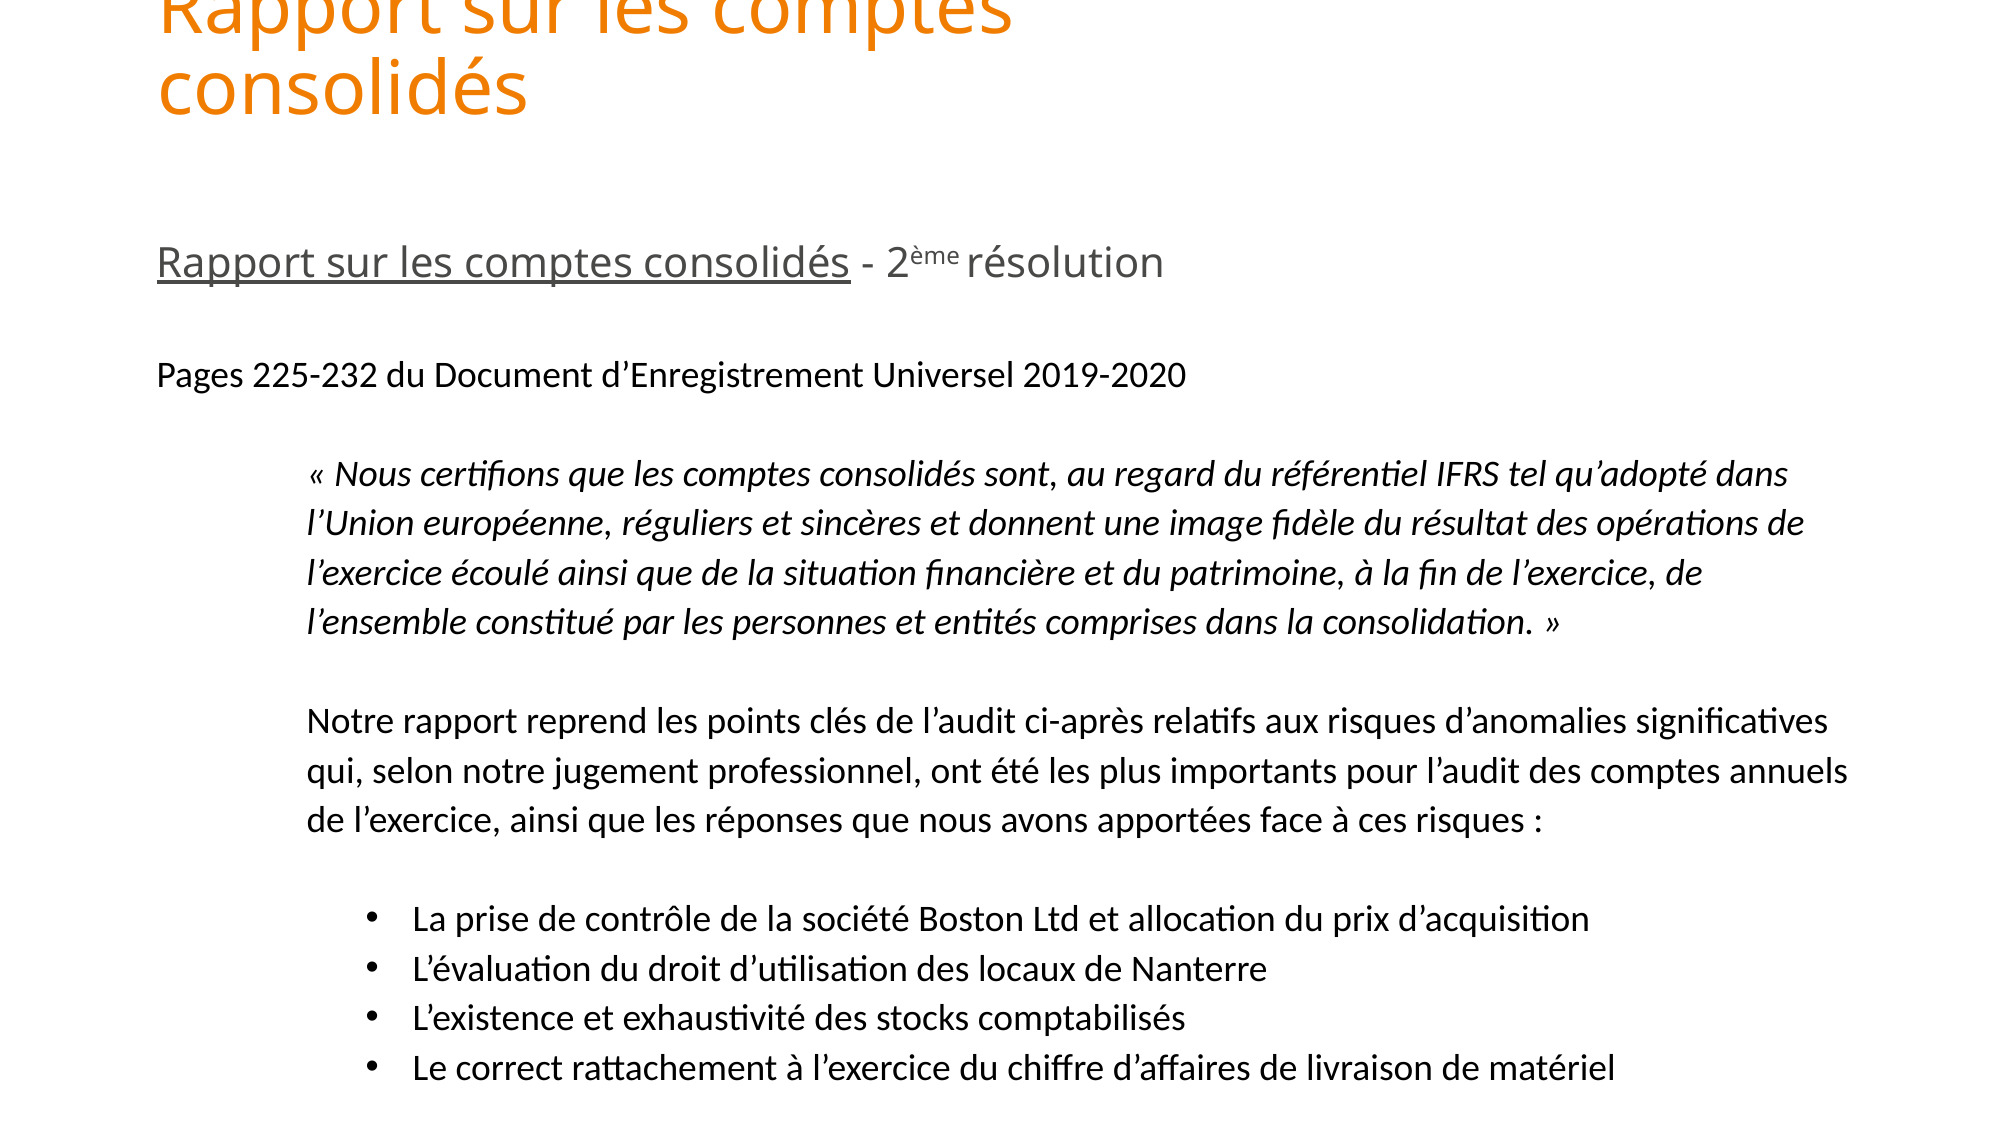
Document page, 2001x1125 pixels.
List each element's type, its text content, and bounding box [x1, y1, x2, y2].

text_box Rapport sur les comptes consolidés - 2ème résolution [141, 213, 1477, 314]
text_box Pages 225-232 du Document d’Enregistrement Universel 2019-2020 « Nous certifions que les comptes consolidés sont, au regard du référentiel IFRS tel qu’adopté dans l’Union européenne, réguliers et sincères et donnent une image fidèle du résultat des opérations de l’exercice écoulé ainsi que de la situation financière et du patrimoine, à la fin de l’exercice, de l’ensemble constitué par les personnes et entités comprises dans la consolidation. » Notre rapport reprend les points clés de l’audit ci-après relatifs aux risques d’anomalies significatives qui, selon notre jugement professionnel, ont été les plus importants pour l’audit des comptes annuels de l’exercice, ainsi que les réponses que nous avons apportées face à ces risques : La prise de contrôle de la société Boston Ltd et allocation du prix d’acquisition L’évaluation du droit d’utilisation des locaux de Nanterre L’existence et exhaustivité des stocks comptabilisés Le correct rattachement à l’exercice du chiffre d’affaires de livraison de matériel [141, 342, 1871, 1096]
title Rapport sur les comptes consolidés [157, 0, 1350, 131]
